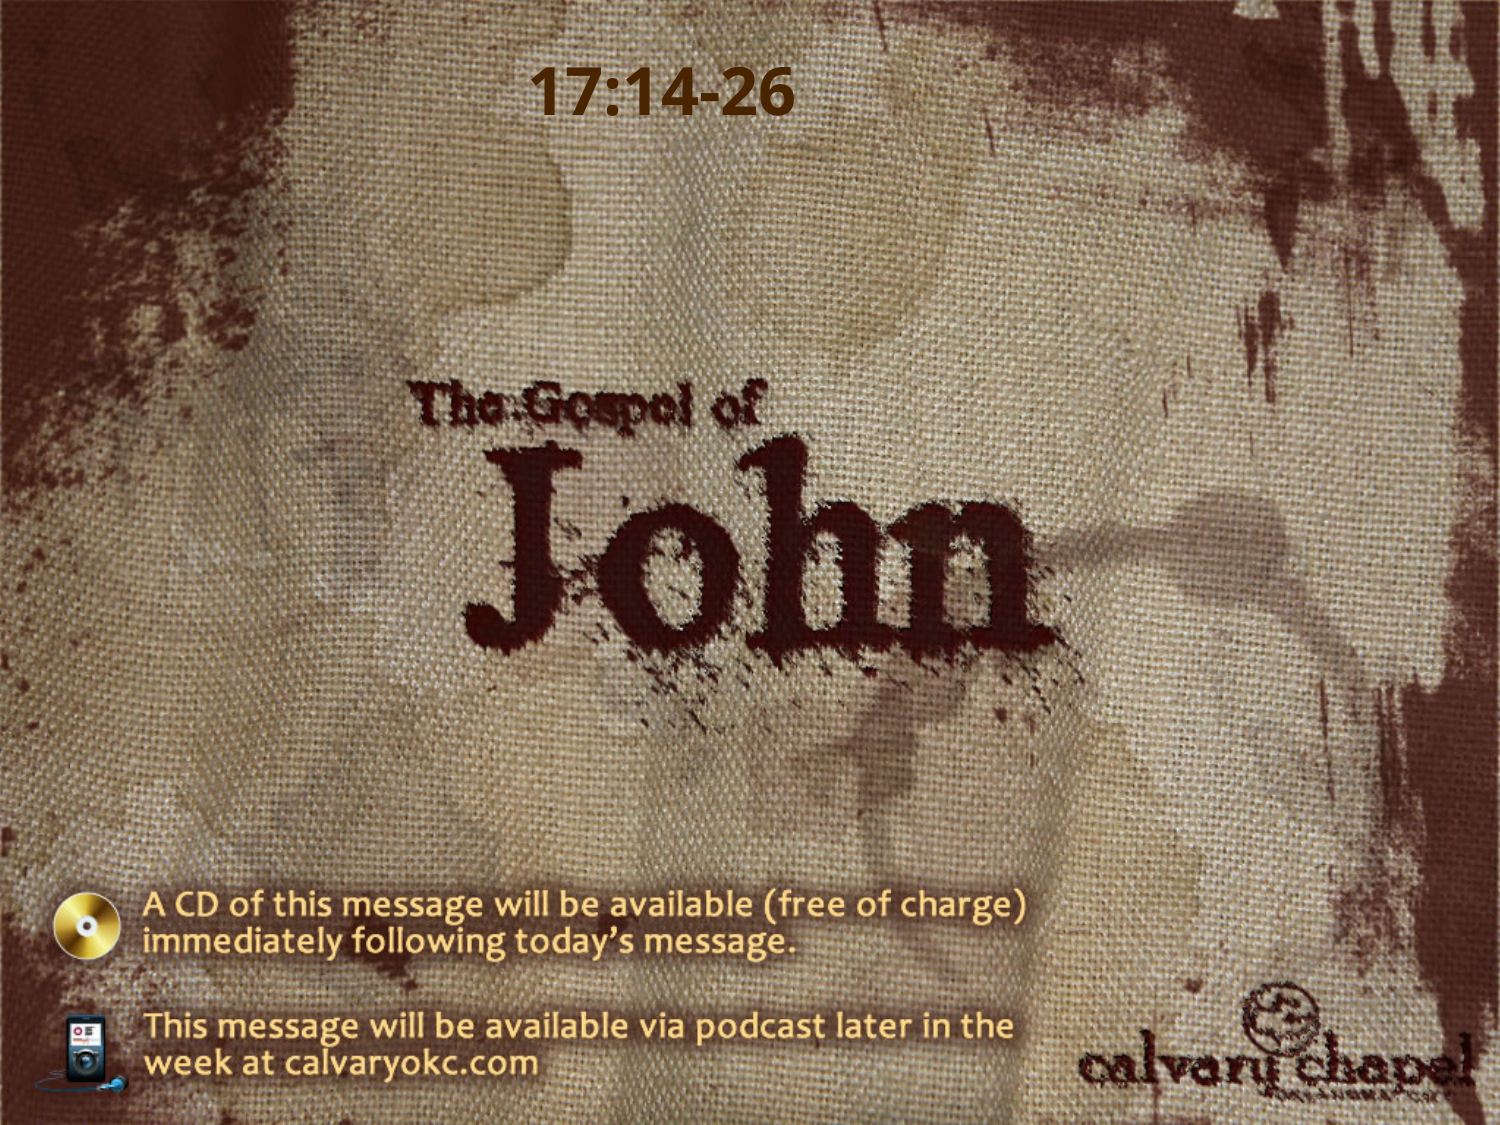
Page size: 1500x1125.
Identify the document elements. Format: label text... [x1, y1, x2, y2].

text_box 17:14-26 [312, 41, 1013, 137]
picture [0, 0, 1500, 1125]
